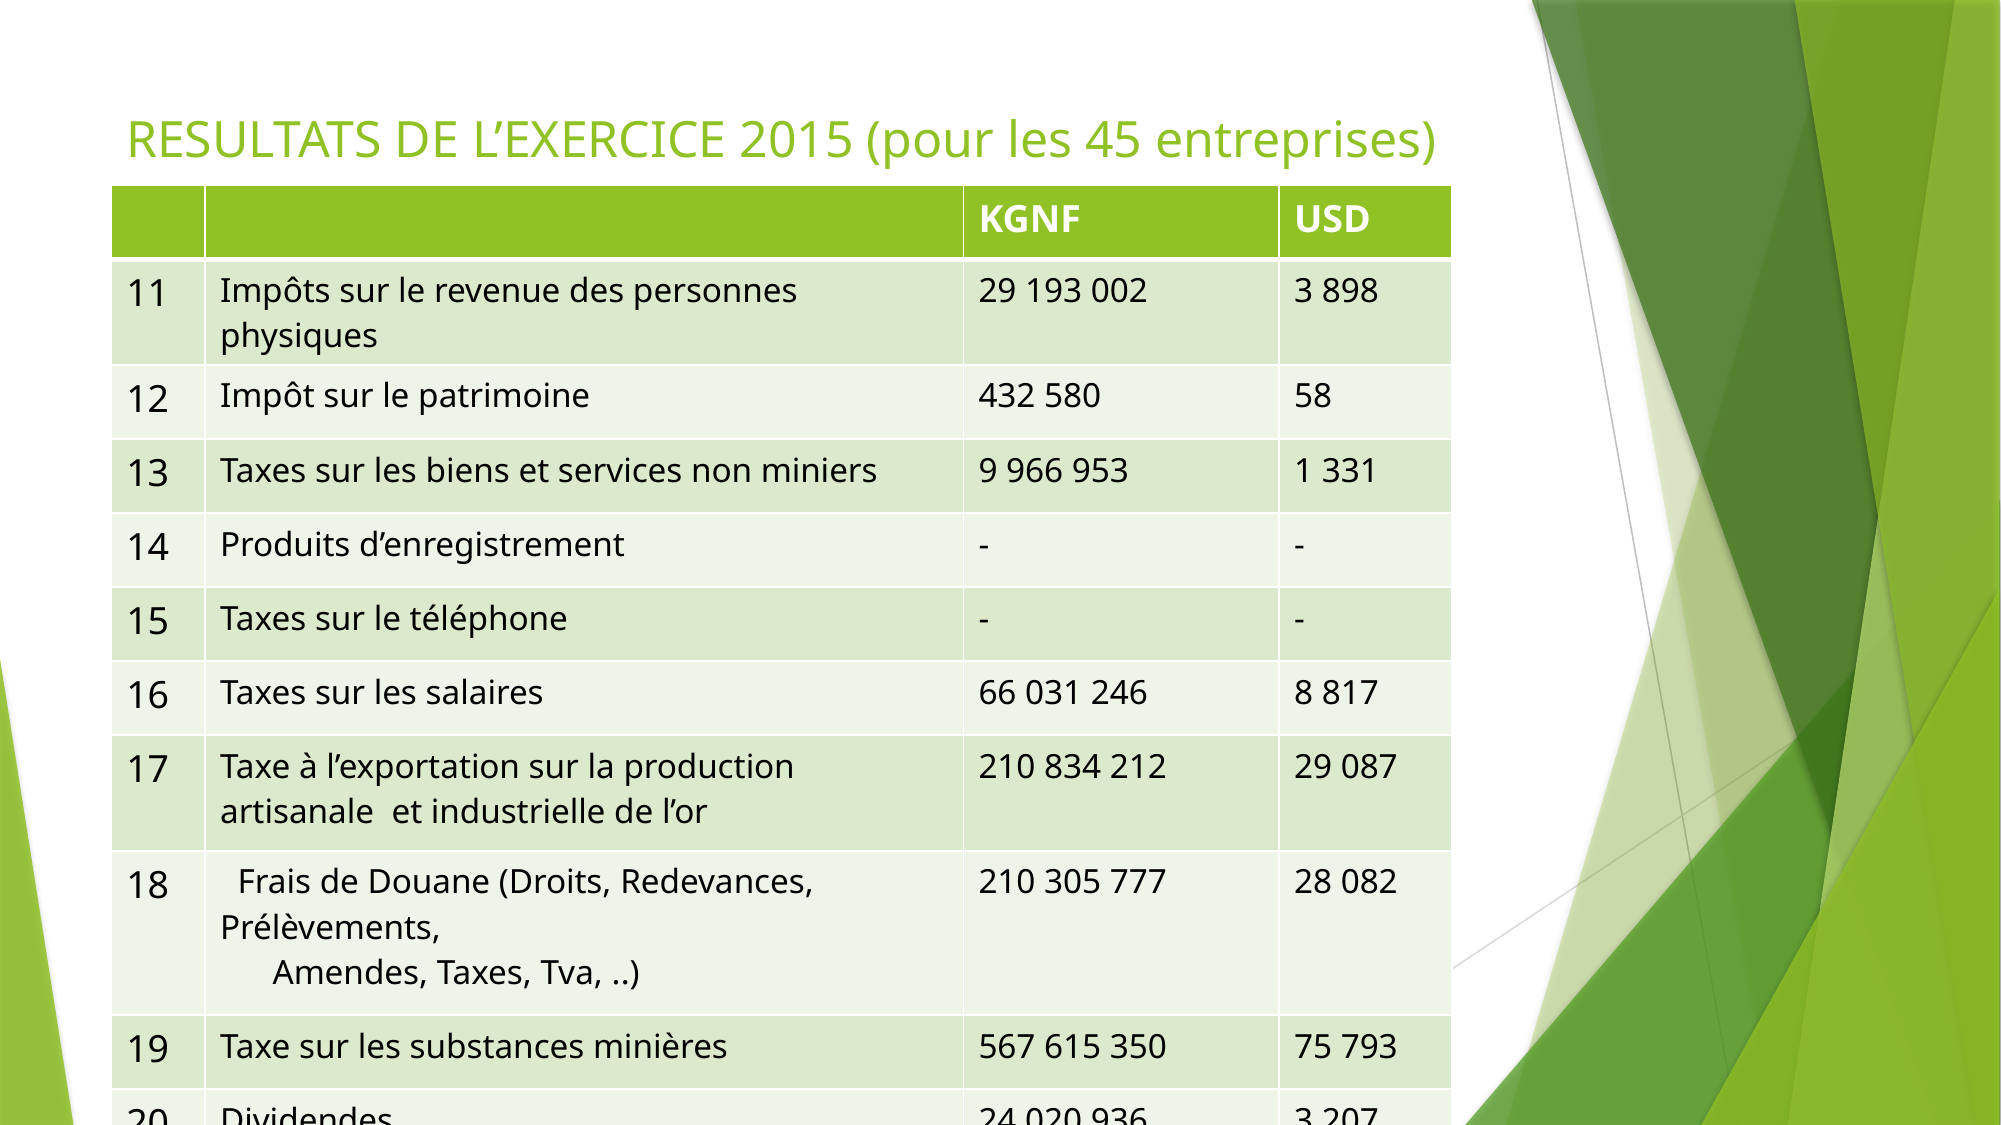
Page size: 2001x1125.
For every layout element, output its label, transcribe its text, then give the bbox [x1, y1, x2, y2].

table_cell Taxes sur les salaires [206, 662, 963, 734]
table_cell 9 966 953 [964, 440, 1278, 512]
table_cell 66 031 246 [964, 662, 1278, 734]
title RESULTATS DE L’EXERCICE 2015 (pour les 45 entreprises) [111, 99, 1853, 186]
table_cell 11 [112, 262, 204, 364]
table_cell - [1280, 514, 1451, 586]
table_cell Taxes sur le téléphone [206, 588, 963, 660]
table_cell Impôt sur le patrimoine [206, 366, 963, 438]
table_cell 19 [112, 1016, 204, 1088]
table_cell 29 087 [1280, 736, 1451, 850]
table_cell 29 193 002 [964, 262, 1278, 364]
table_cell 3 898 [1280, 262, 1451, 364]
table_cell Frais de Douane (Droits, Redevances, Prélèvements, Amendes, Taxes, Tva, ..) [206, 852, 963, 1014]
table_cell 13 [112, 440, 204, 512]
table_cell 1 331 [1280, 440, 1451, 512]
table_cell 58 [1280, 366, 1451, 438]
table_cell - [964, 588, 1278, 660]
table_cell 20 [112, 1090, 204, 1125]
table_header KGNF [964, 186, 1278, 257]
table_cell Taxe à l’exportation sur la production artisanale et industrielle de l’or [206, 736, 963, 850]
table_cell 567 615 350 [964, 1016, 1278, 1088]
table_cell 12 [112, 366, 204, 438]
table_cell 17 [112, 736, 204, 850]
table_cell Taxe sur les substances minières [206, 1016, 963, 1088]
table_cell 24 020 936 [964, 1090, 1278, 1125]
table_cell Impôts sur le revenue des personnes physiques [206, 262, 963, 364]
table_cell - [1280, 588, 1451, 660]
table_header USD [1280, 186, 1451, 257]
table_cell 18 [112, 852, 204, 1014]
table_cell 16 [112, 662, 204, 734]
table_cell 15 [112, 588, 204, 660]
table_cell - [964, 514, 1278, 586]
table_cell 75 793 [1280, 1016, 1451, 1088]
table_cell 210 834 212 [964, 736, 1278, 850]
table_cell 432 580 [964, 366, 1278, 438]
table_cell 3 207 [1280, 1090, 1451, 1125]
table_cell 14 [112, 514, 204, 586]
table_header [206, 186, 963, 257]
table_cell 8 817 [1280, 662, 1451, 734]
table_cell Taxes sur les biens et services non miniers [206, 440, 963, 512]
table_cell Produits d’enregistrement [206, 514, 963, 586]
table_cell 28 082 [1280, 852, 1451, 1014]
table_cell 210 305 777 [964, 852, 1278, 1014]
table_cell Dividendes [206, 1090, 963, 1125]
table_header [112, 186, 204, 257]
